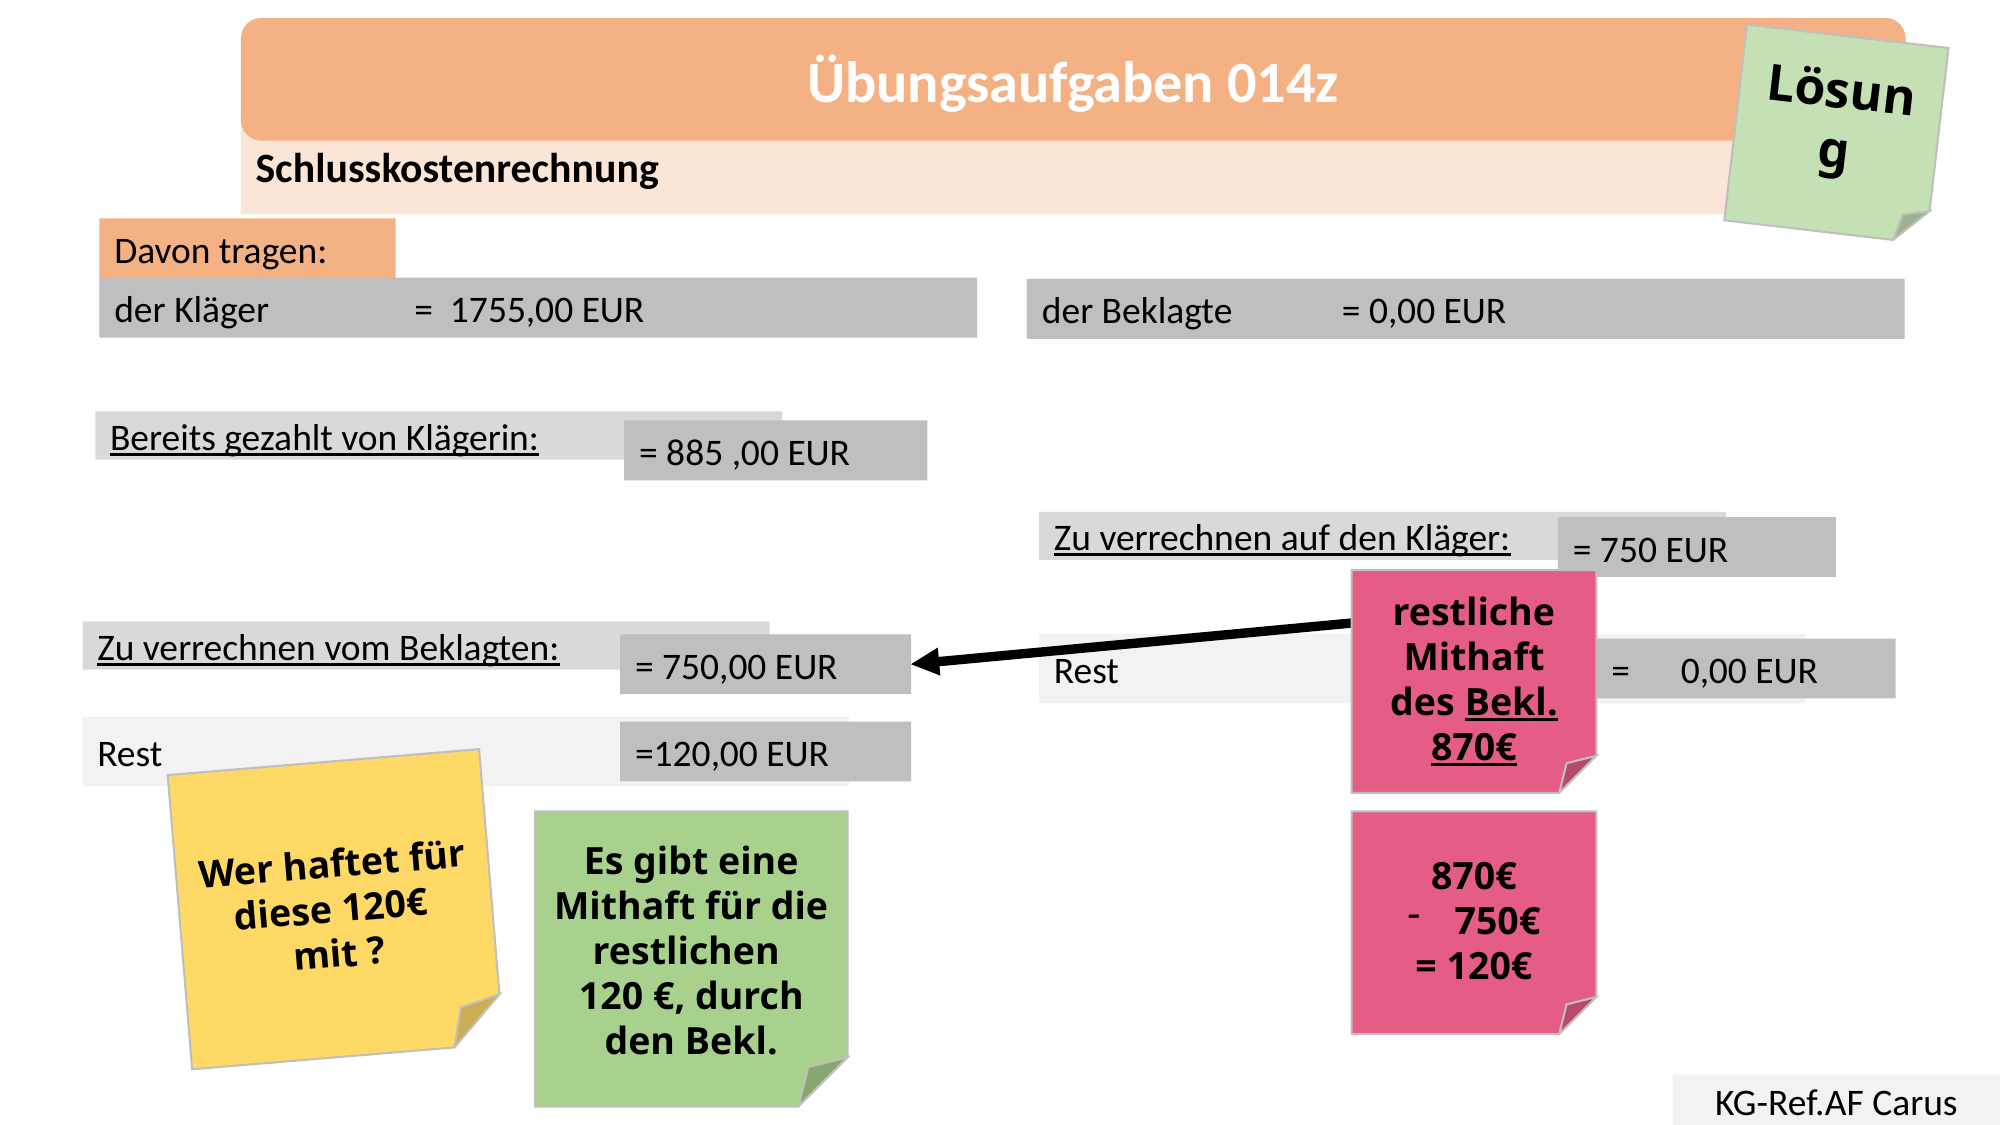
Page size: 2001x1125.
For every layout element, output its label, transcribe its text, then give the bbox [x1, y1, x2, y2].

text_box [1038, 633, 1896, 704]
text_box Wer haftet für diese 120€ mit ? [167, 787, 503, 1071]
text_box Zu verrechnen vom Beklagten: [81, 620, 771, 671]
text_box der Kläger = 1755,00 EUR [99, 277, 978, 338]
text_box Schlusskostenrechnung [240, 127, 1732, 215]
text_box restliche Mithaft des Bekl. 870€ [1350, 569, 1598, 633]
text_box Bereits gezahlt von Klägerin: [94, 410, 783, 461]
text_box = 885 ,00 EUR [624, 420, 928, 481]
text_box Davon tragen: [99, 218, 396, 277]
text_box = 750 EUR [1557, 517, 1836, 577]
text_box Übungsaufgaben 014z [239, 16, 1907, 142]
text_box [911, 623, 1352, 665]
text_box Zu verrechnen auf den Kläger: [1038, 511, 1727, 561]
text_box restliche Mithaft des Bekl. 870€ [1350, 704, 1600, 794]
text_box Es gibt eine Mithaft für die restlichen 120 €, durch den Bekl. [534, 810, 851, 1108]
text_box Lösung [1723, 23, 1950, 242]
text_box 870€ 750€ = 120€ [1350, 810, 1600, 1036]
text_box KG-Ref.AF Carus [1672, 1074, 2000, 1125]
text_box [82, 716, 912, 787]
text_box der Beklagte = 0,00 EUR [1026, 278, 1905, 339]
text_box = 750,00 EUR [620, 634, 912, 695]
